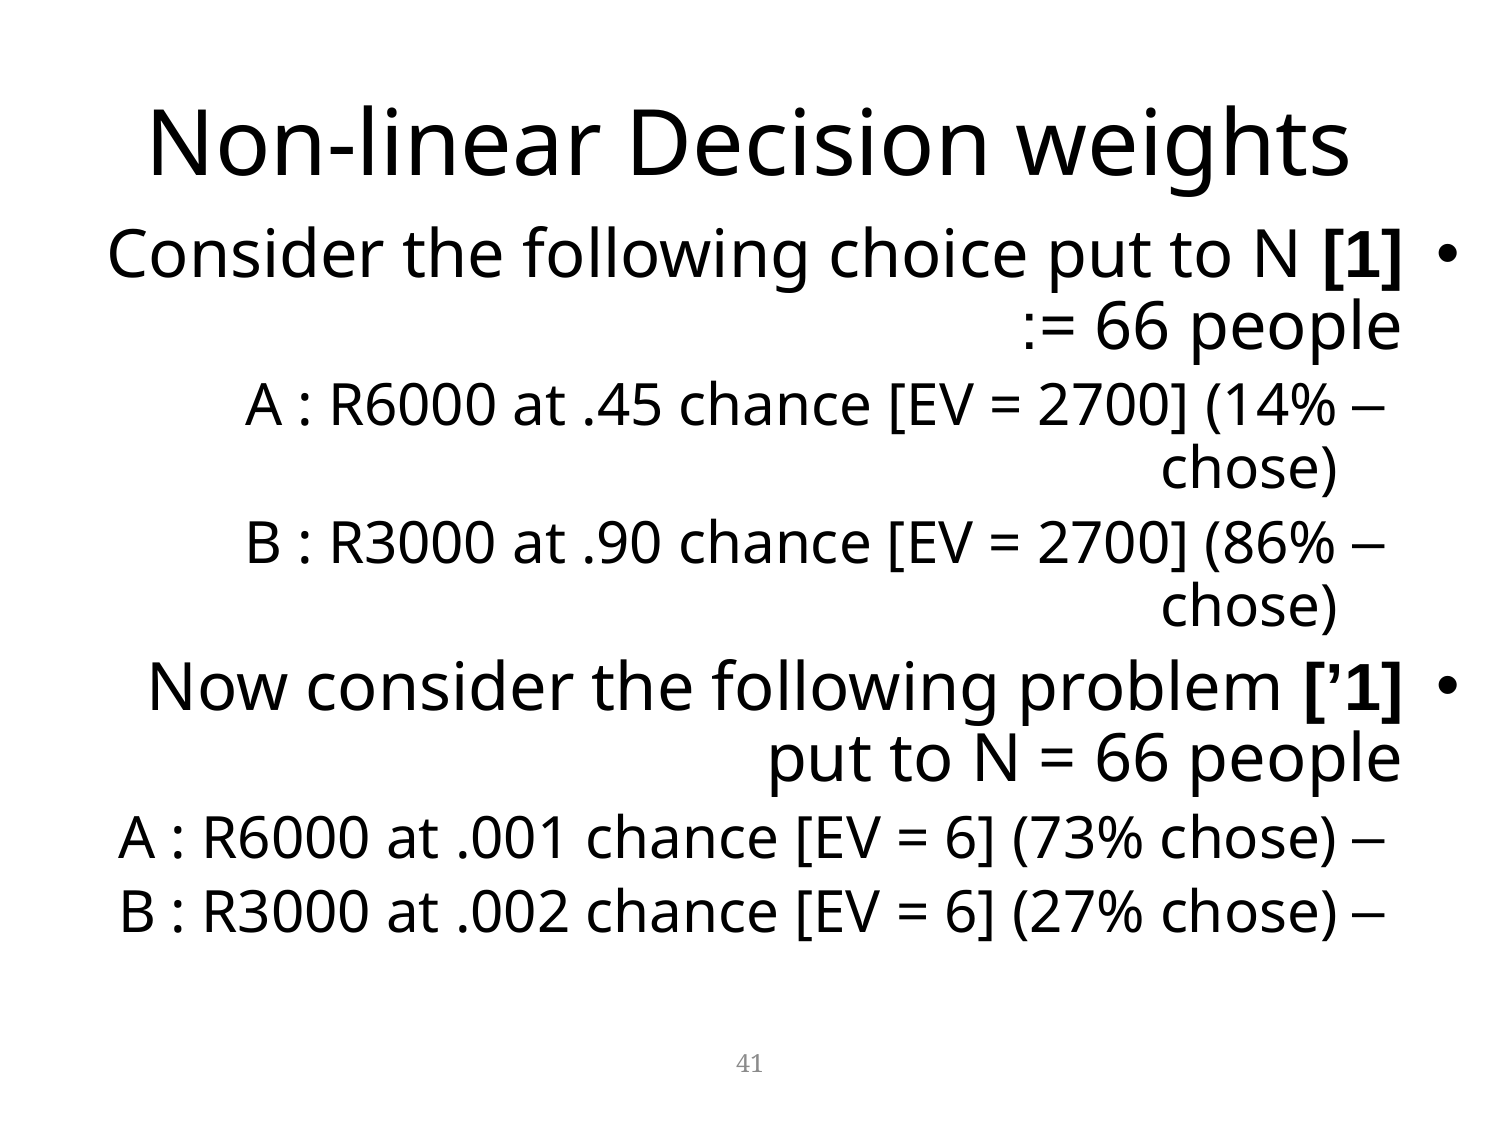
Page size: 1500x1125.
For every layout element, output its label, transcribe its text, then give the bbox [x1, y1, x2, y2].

list [1] Consider the following choice put to N = 66 people: A : R6000 at .45 chance [EV = 2700] (14% chose) B : R3000 at .90 chance [EV = 2700] (86% chose) [1’] Now consider the following problem put to N = 66 people A : R6000 at .001 chance [EV = 6] (73% chose) B : R3000 at .002 chance [EV = 6] (27% chose) [50, 212, 1475, 1088]
title Non-linear Decision weights [75, 45, 1425, 212]
slide_number 41 [512, 1025, 988, 1104]
